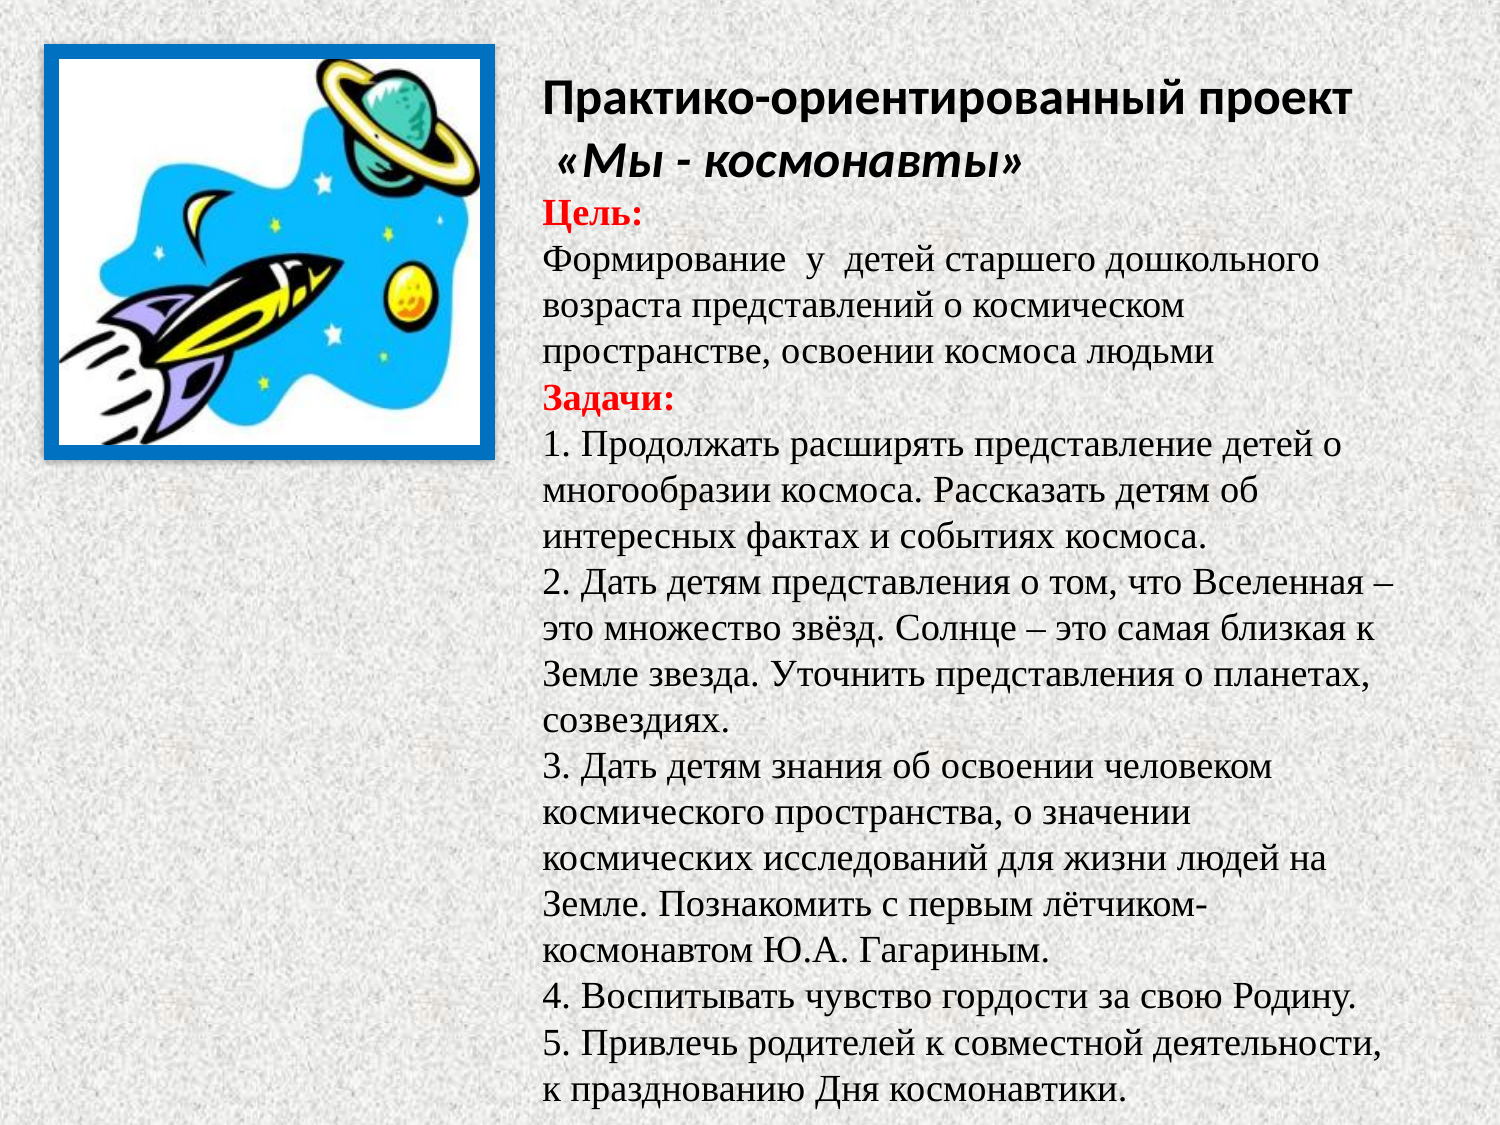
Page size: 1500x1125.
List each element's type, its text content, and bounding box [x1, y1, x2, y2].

picture [0, 0, 1500, 1125]
title Практико-ориентированный проект «Мы - космонавты» Цель: Формирование у детей старшего дошкольного возраста представлений о космическом пространстве, освоении космоса людьми Задачи: 1. Продолжать расширять представление детей о многообразии космоса. Рассказать детям об интересных фактах и событиях космоса. 2. Дать детям представления о том, что Вселенная – это множество звёзд. Солнце – это самая близкая к Земле звезда. Уточнить представления о планетах, созвездиях. 3. Дать детям знания об освоении человеком космического пространства, о значении космических исследований для жизни людей на Земле. Познакомить с первым лётчиком-космонавтом Ю.А. Гагариным. 4. Воспитывать чувство гордости за свою Родину. 5. Привлечь родителей к совместной деятельности, к празднованию Дня космонавтики. [527, 46, 1425, 1125]
